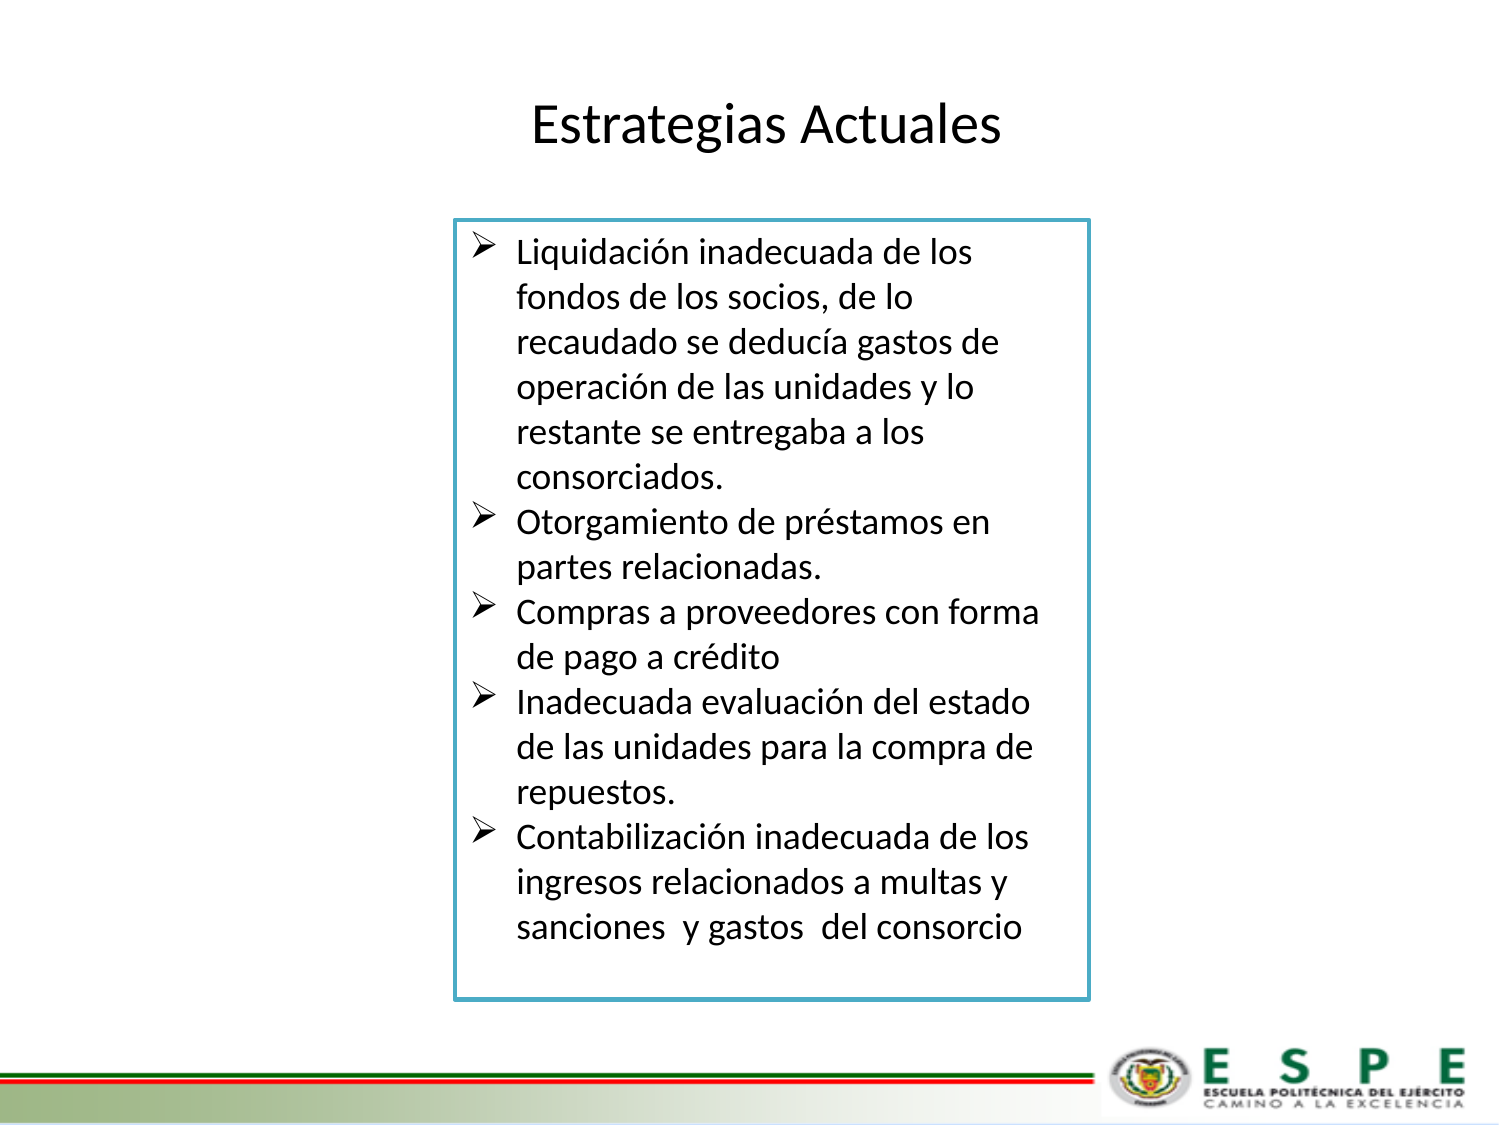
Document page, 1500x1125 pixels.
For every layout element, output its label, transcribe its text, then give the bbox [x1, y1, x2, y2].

text_box Estrategias Actuales [182, 78, 1365, 163]
picture [0, 1033, 1499, 1125]
text_box Liquidación inadecuada de los fondos de los socios, de lo recaudado se deducía gastos de operación de las unidades y lo restante se entregaba a los consorciados. Otorgamiento de préstamos en partes relacionadas. Compras a proveedores con forma de pago a crédito Inadecuada evaluación del estado de las unidades para la compra de repuestos. Contabilización inadecuada de los ingresos relacionados a multas y sanciones y gastos del consorcio [453, 218, 1091, 1002]
